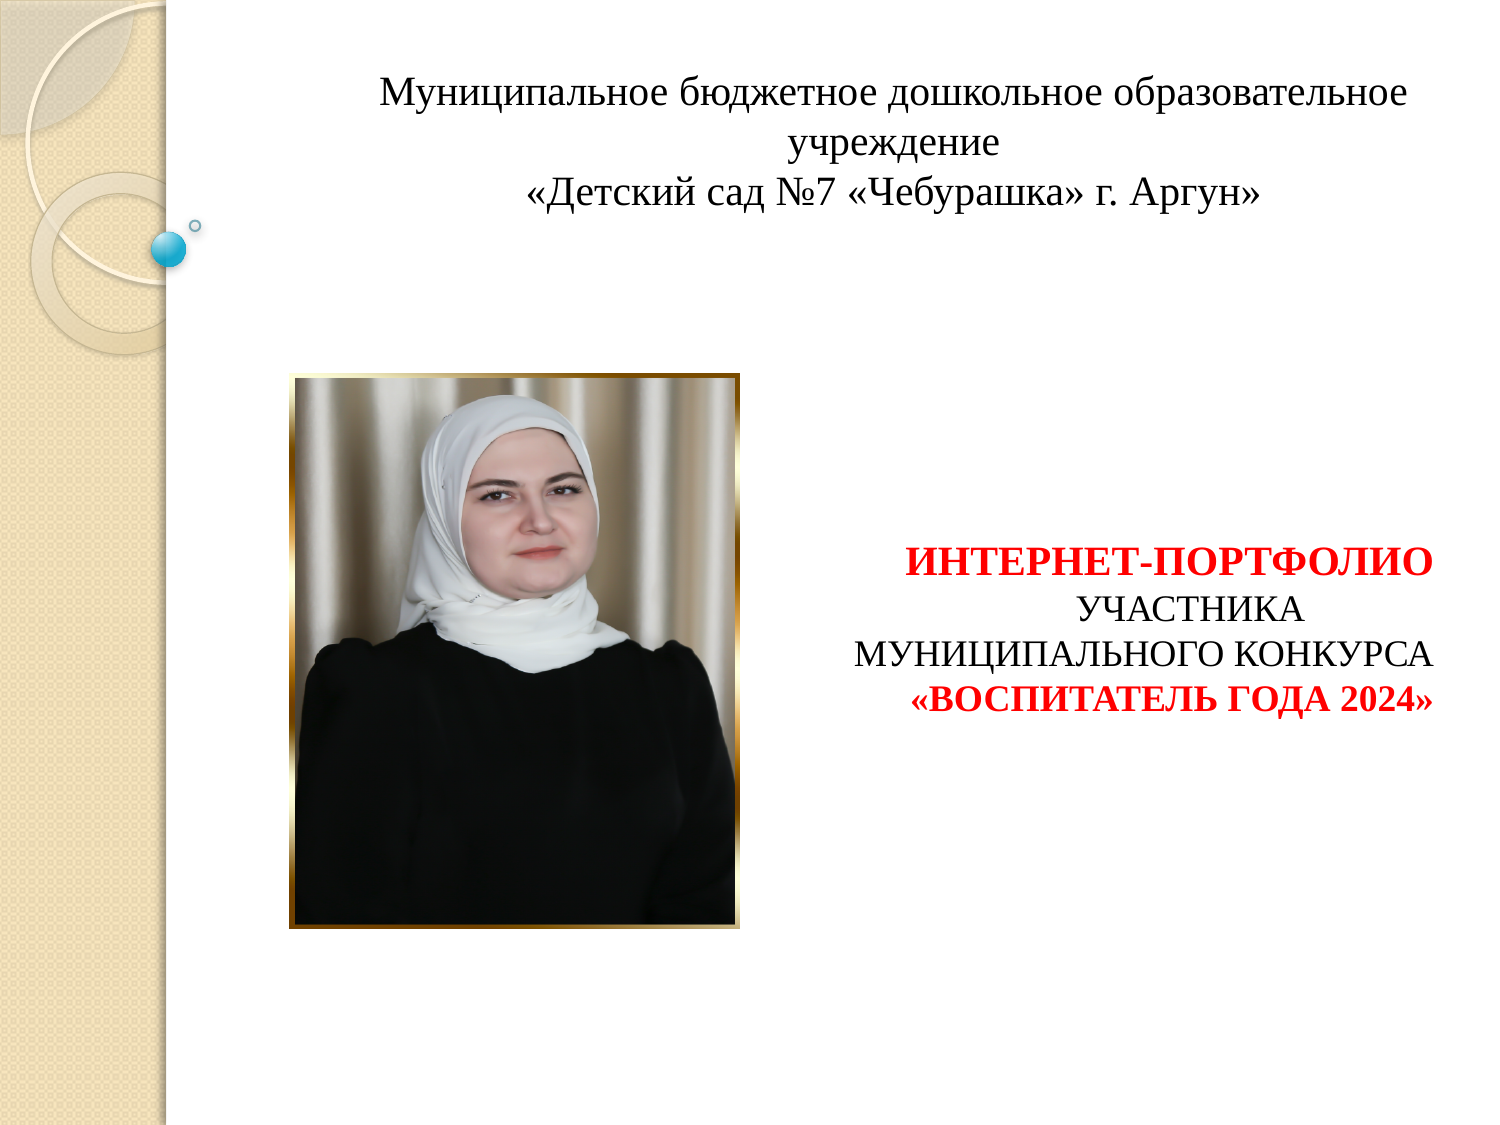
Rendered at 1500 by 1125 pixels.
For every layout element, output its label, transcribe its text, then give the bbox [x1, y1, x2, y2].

text_box Муниципальное бюджетное дошкольное образовательное учреждение «Детский сад №7 «Чебурашка» г. Аргун» ИНТЕРНЕТ-ПОРТФОЛИО УЧАСТНИКА МУНИЦИПАЛЬНОГО КОНКУРСА «ВОСПИТАТЕЛЬ ГОДА 2024» [338, 0, 1449, 1125]
picture [288, 373, 740, 929]
